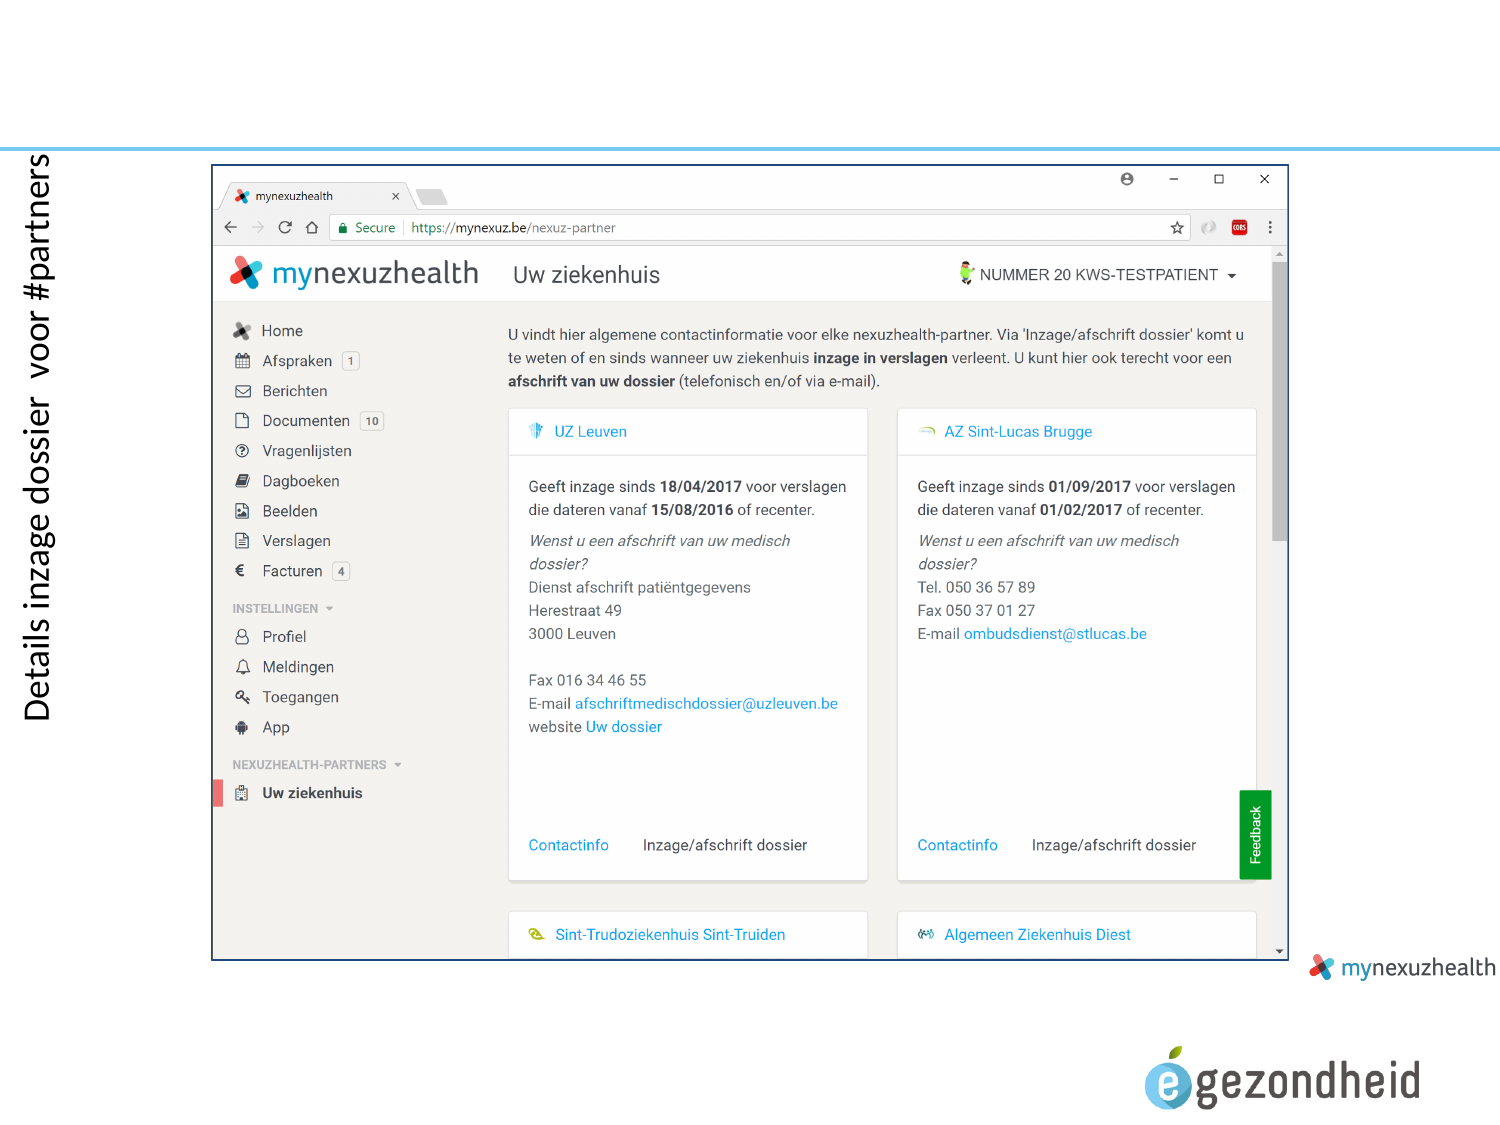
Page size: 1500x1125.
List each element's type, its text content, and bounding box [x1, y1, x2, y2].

picture [1116, 1037, 1447, 1125]
text_box Details inzage dossier voor #partners [0, 138, 68, 985]
picture [1304, 950, 1500, 985]
picture [211, 165, 1289, 960]
